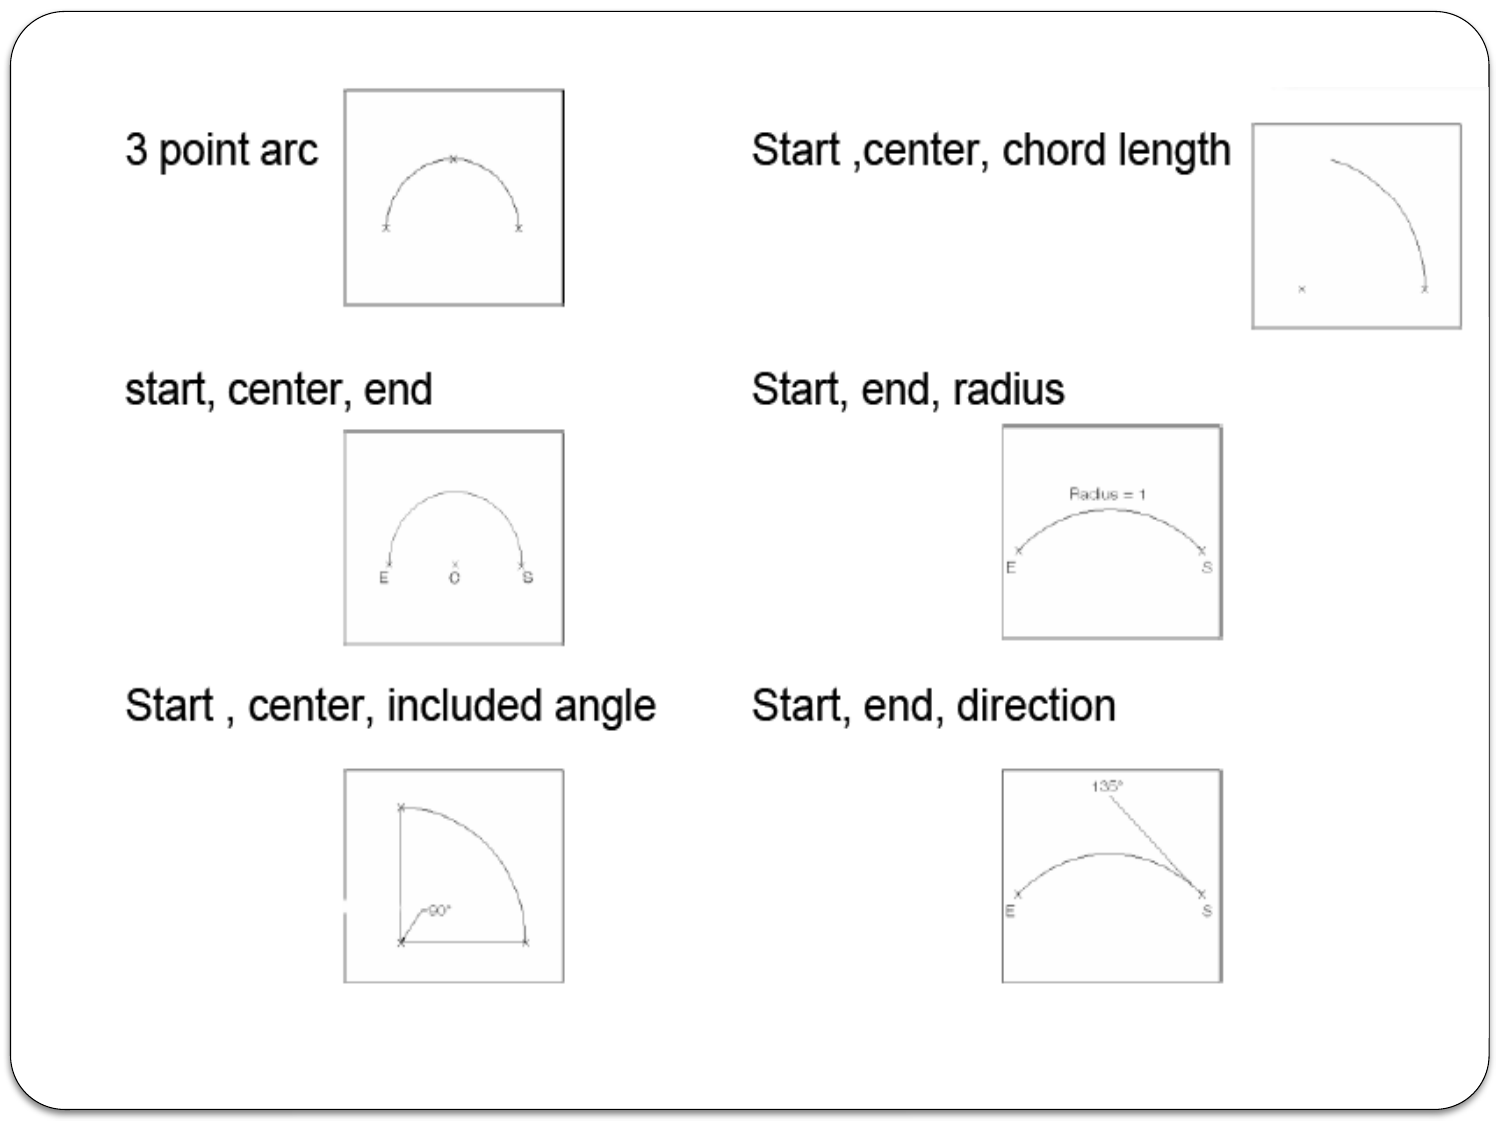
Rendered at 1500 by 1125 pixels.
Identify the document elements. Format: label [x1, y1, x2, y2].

picture [41, 87, 1489, 1038]
